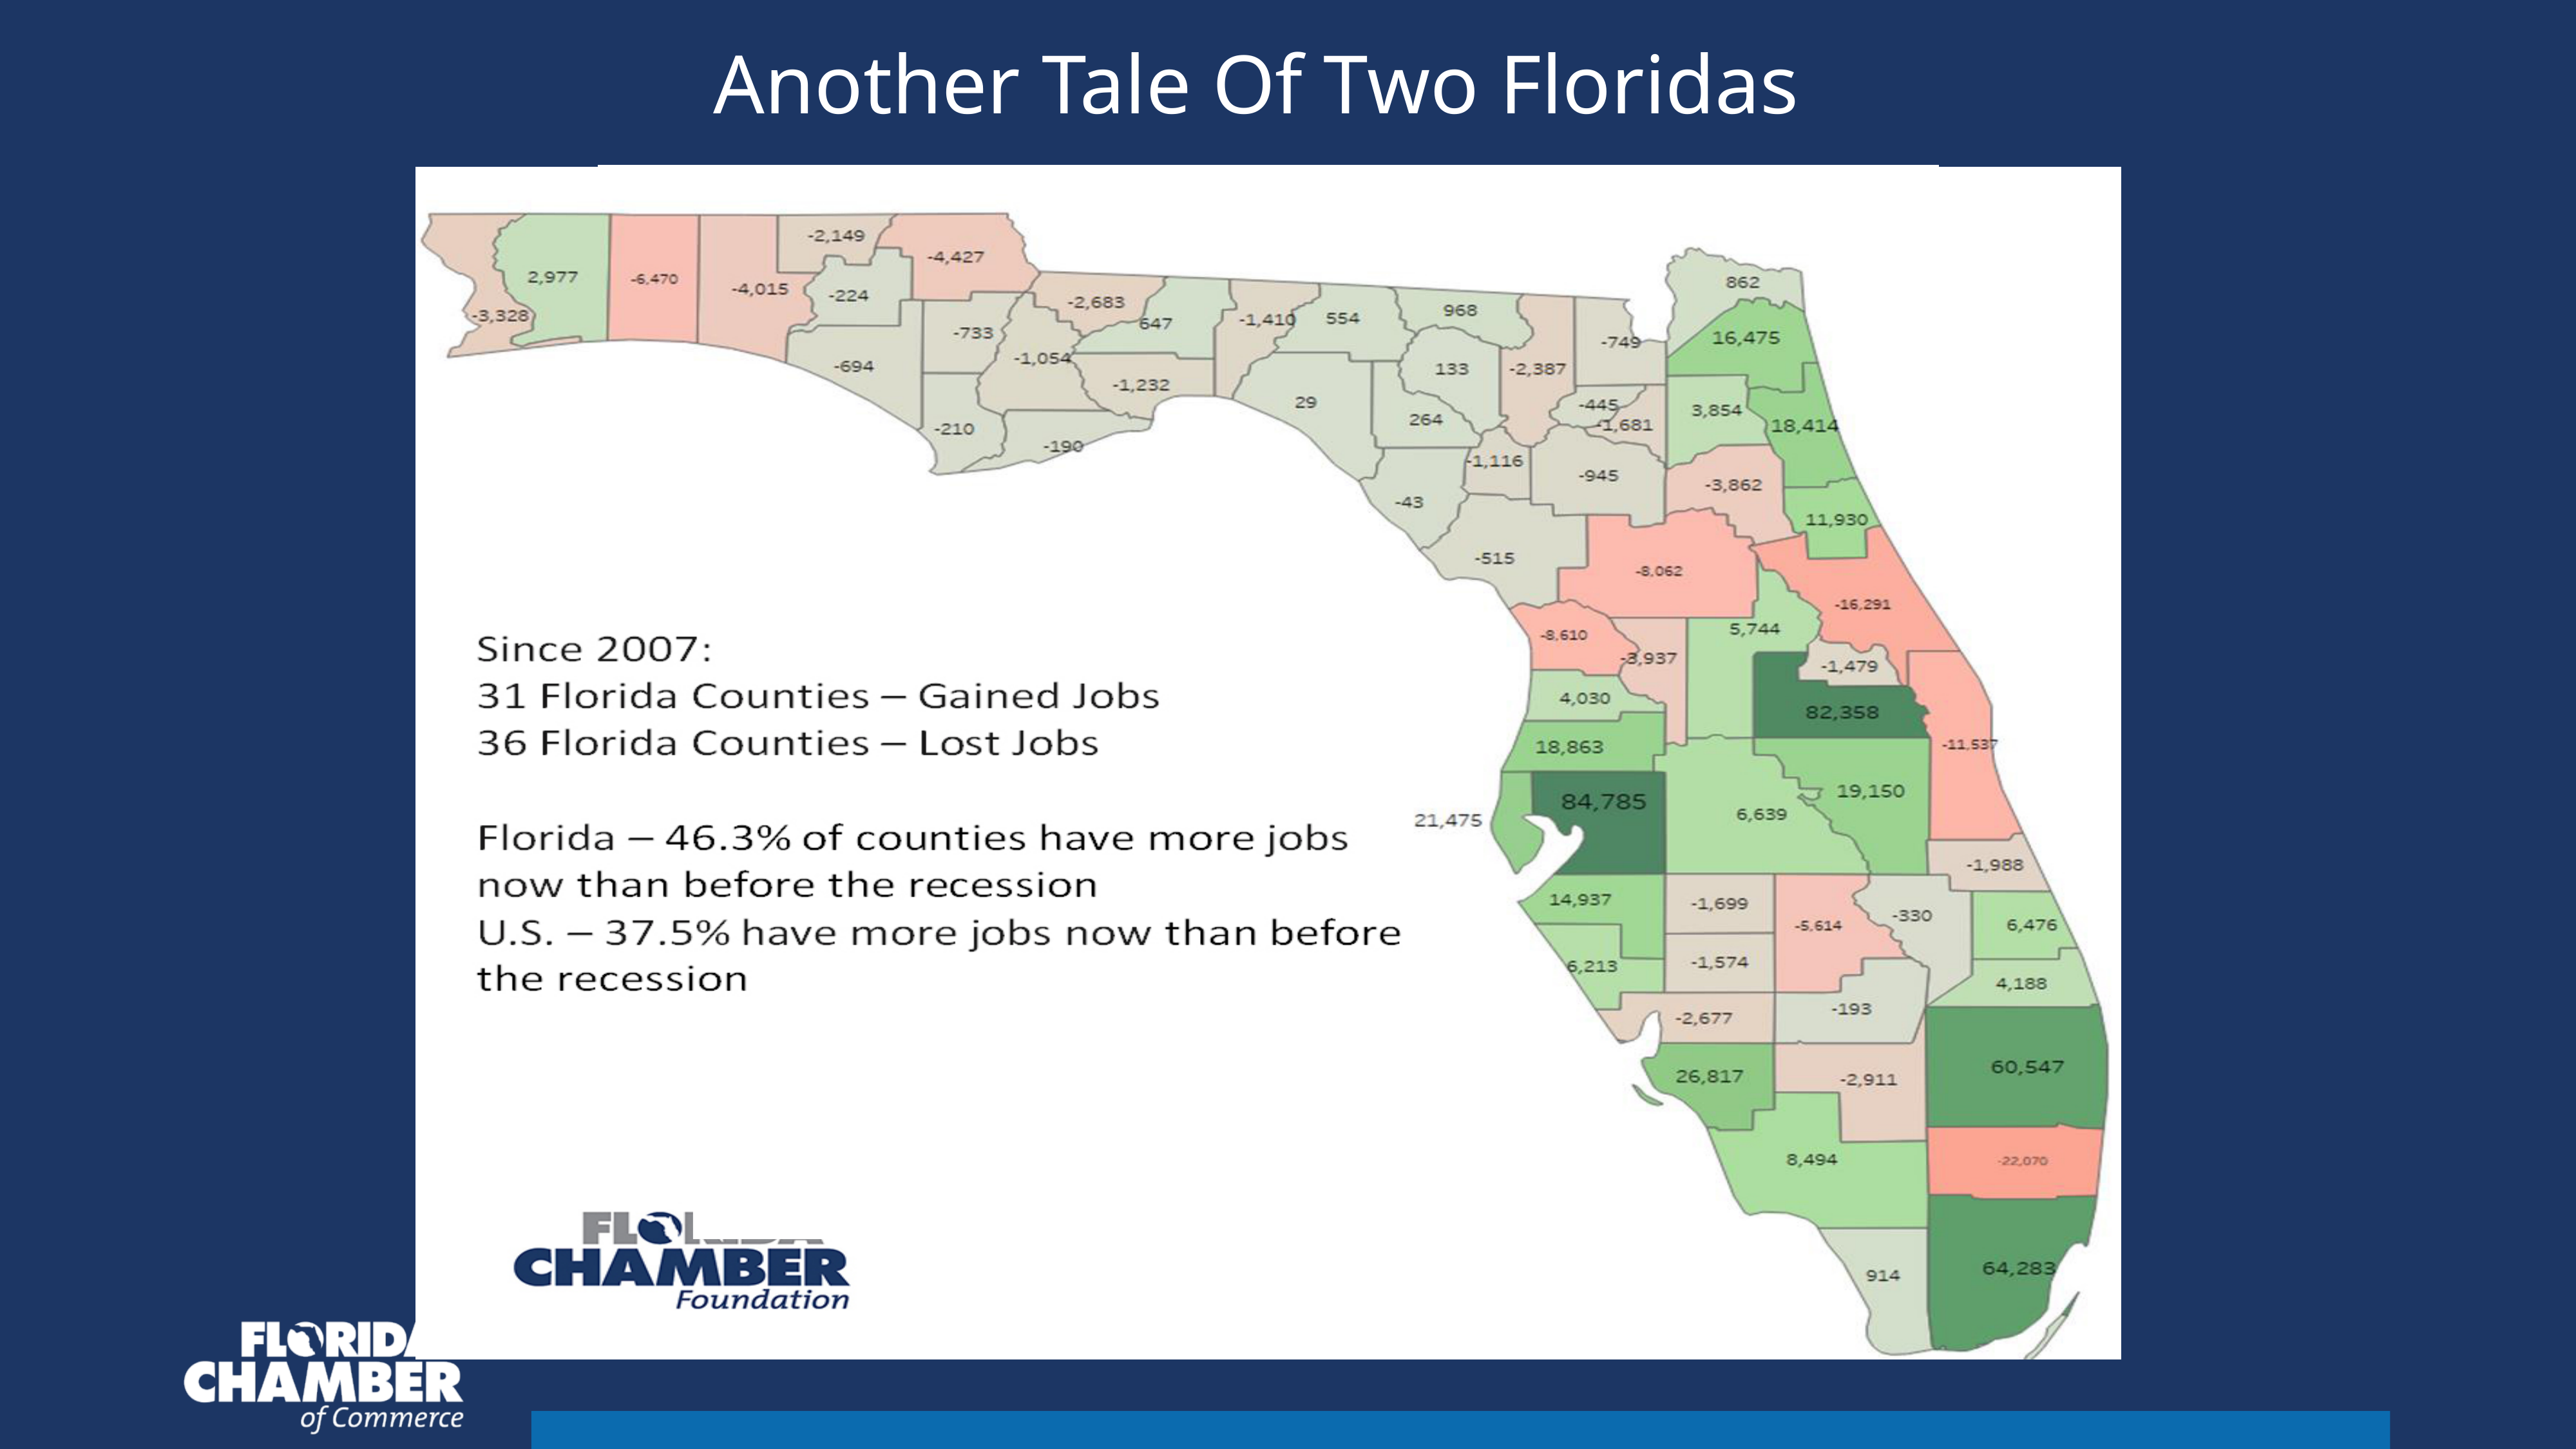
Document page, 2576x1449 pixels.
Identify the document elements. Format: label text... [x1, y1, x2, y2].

picture [177, 167, 2122, 1447]
text_box Another Tale Of Two Floridas [140, 39, 2373, 136]
